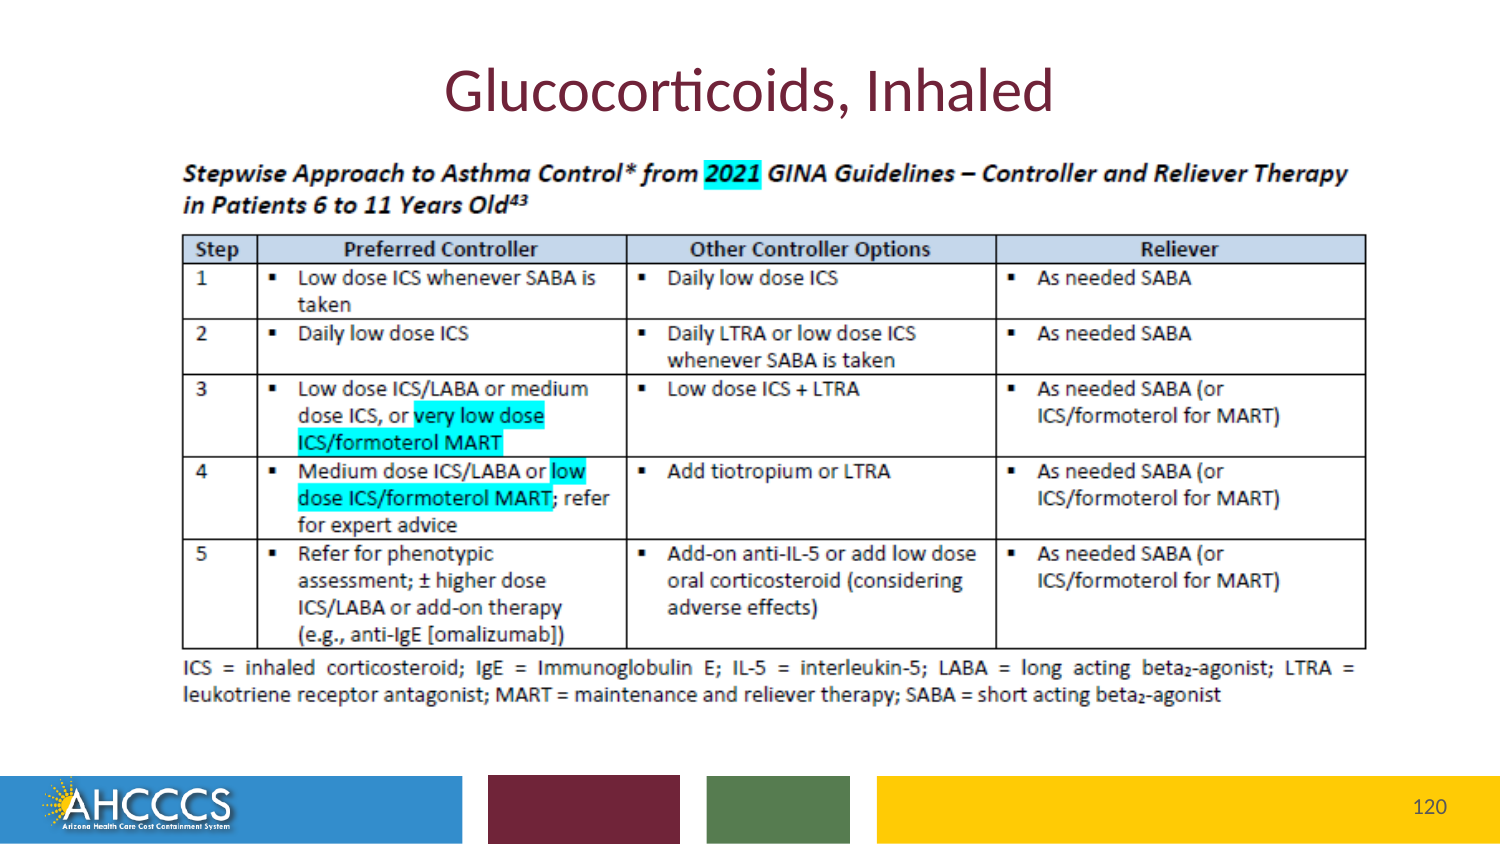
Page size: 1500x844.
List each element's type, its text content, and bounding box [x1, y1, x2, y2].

title Glucocorticoids, Inhaled [75, 22, 1425, 163]
picture [42, 776, 230, 830]
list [174, 160, 1380, 710]
